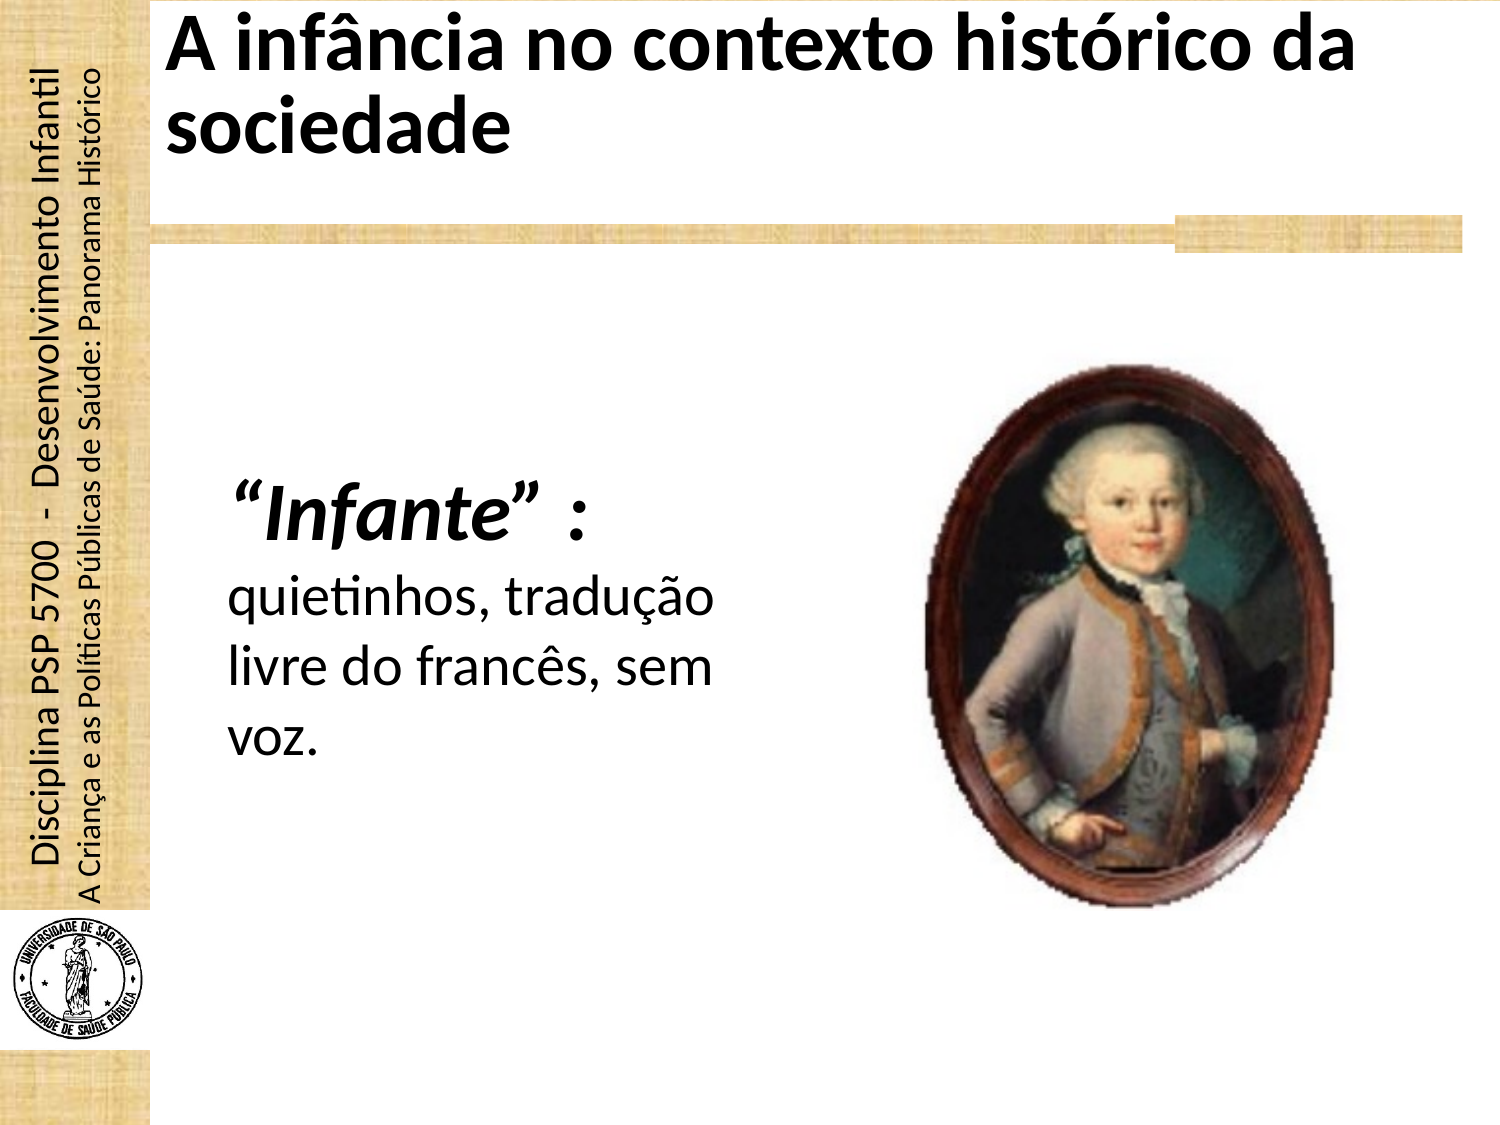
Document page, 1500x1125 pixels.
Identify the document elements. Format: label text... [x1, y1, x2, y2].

text_box “Infante” : quietinhos, tradução livre do francês, sem voz. [212, 450, 788, 845]
text_box [148, 223, 1173, 245]
list A infância no contexto histórico da sociedade [150, 0, 1500, 1125]
picture [0, 0, 151, 1125]
picture [912, 343, 1351, 911]
text_box Disciplina PSP 5700 - Desenvolvimento Infantil A Criança e as Políticas Públicas de Saúde: Panorama Histórico [9, 5, 115, 908]
text_box [1173, 214, 1464, 254]
